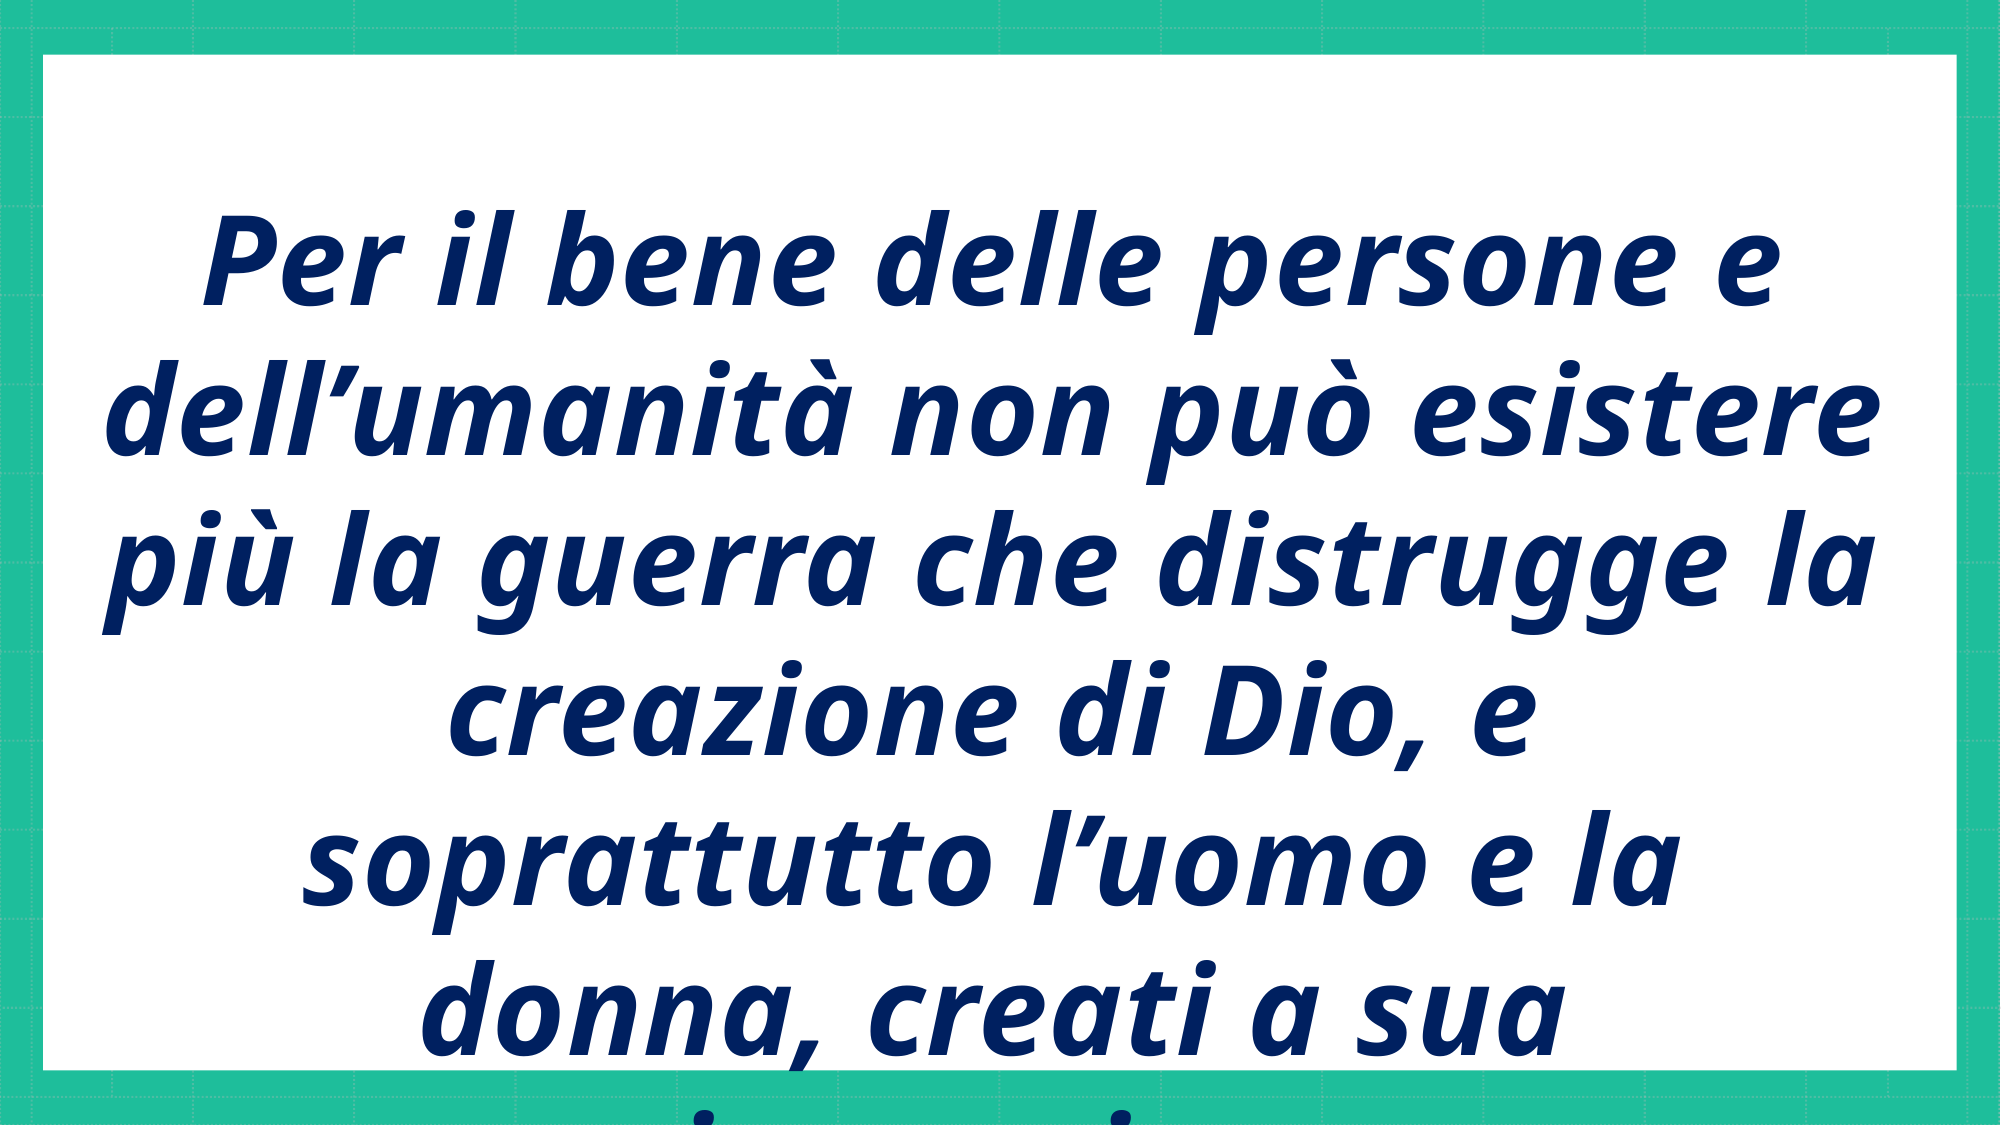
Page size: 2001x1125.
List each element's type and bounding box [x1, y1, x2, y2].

text_box [0, 0, 2000, 1125]
